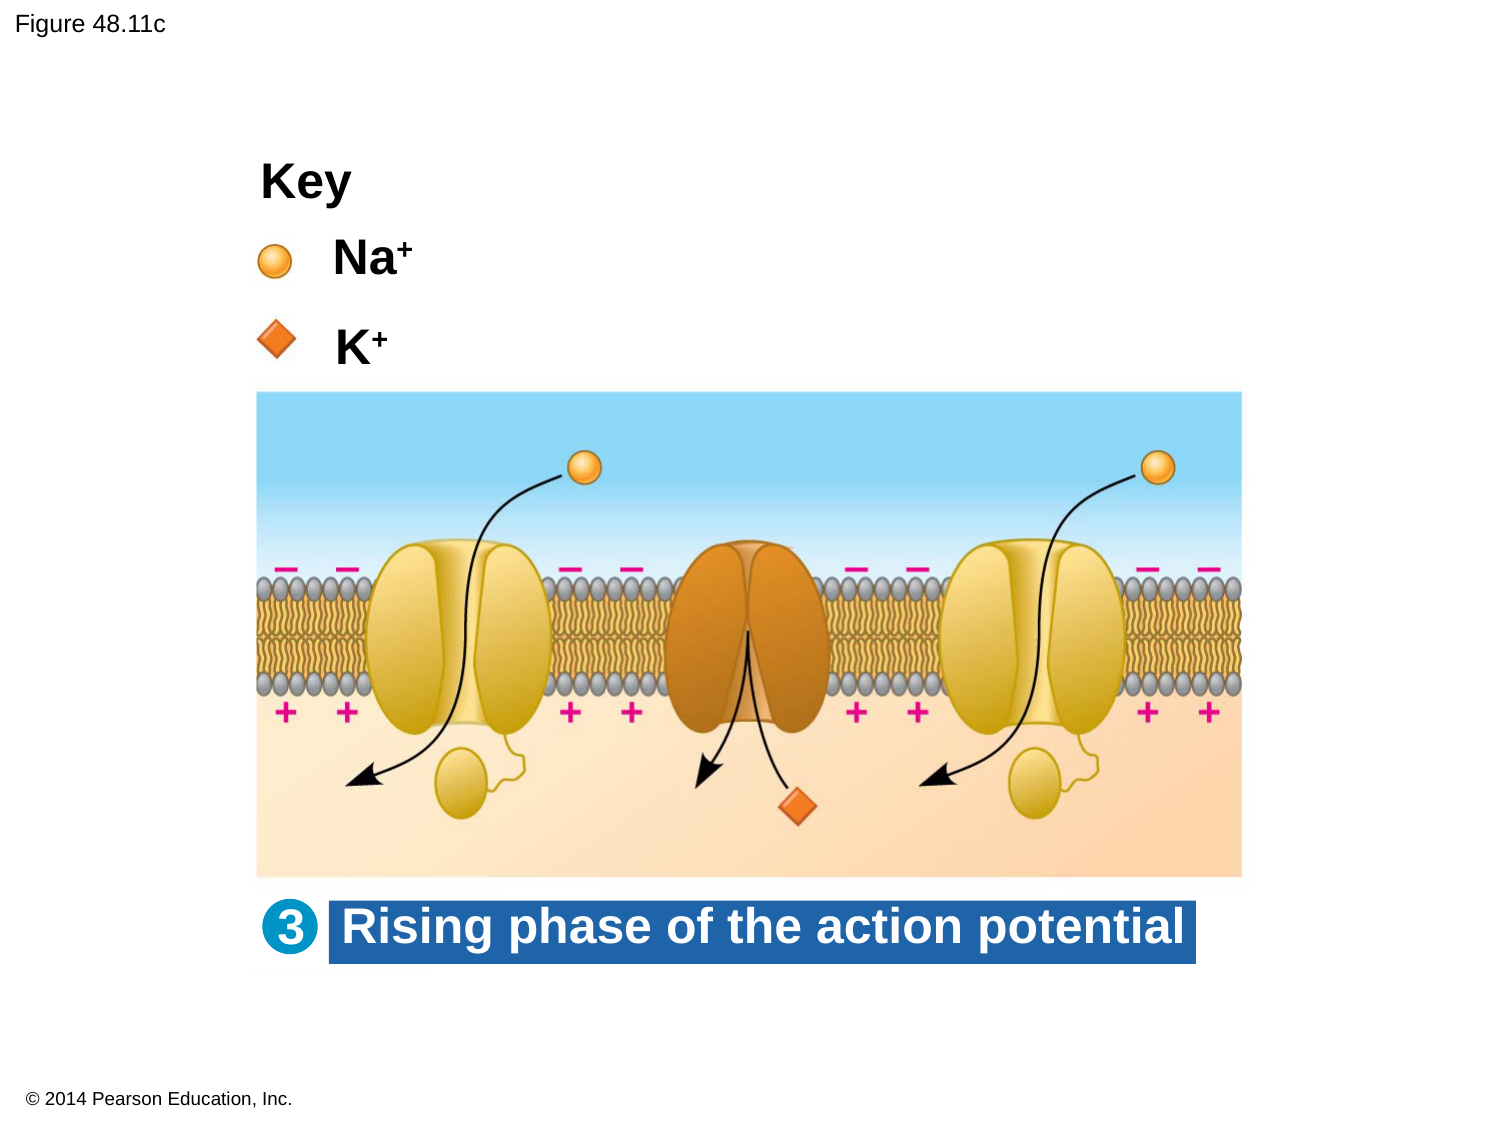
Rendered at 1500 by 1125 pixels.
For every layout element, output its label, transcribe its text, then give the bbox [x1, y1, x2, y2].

title Figure 48.11c [0, 0, 593, 57]
picture [248, 153, 1252, 972]
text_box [262, 894, 320, 954]
